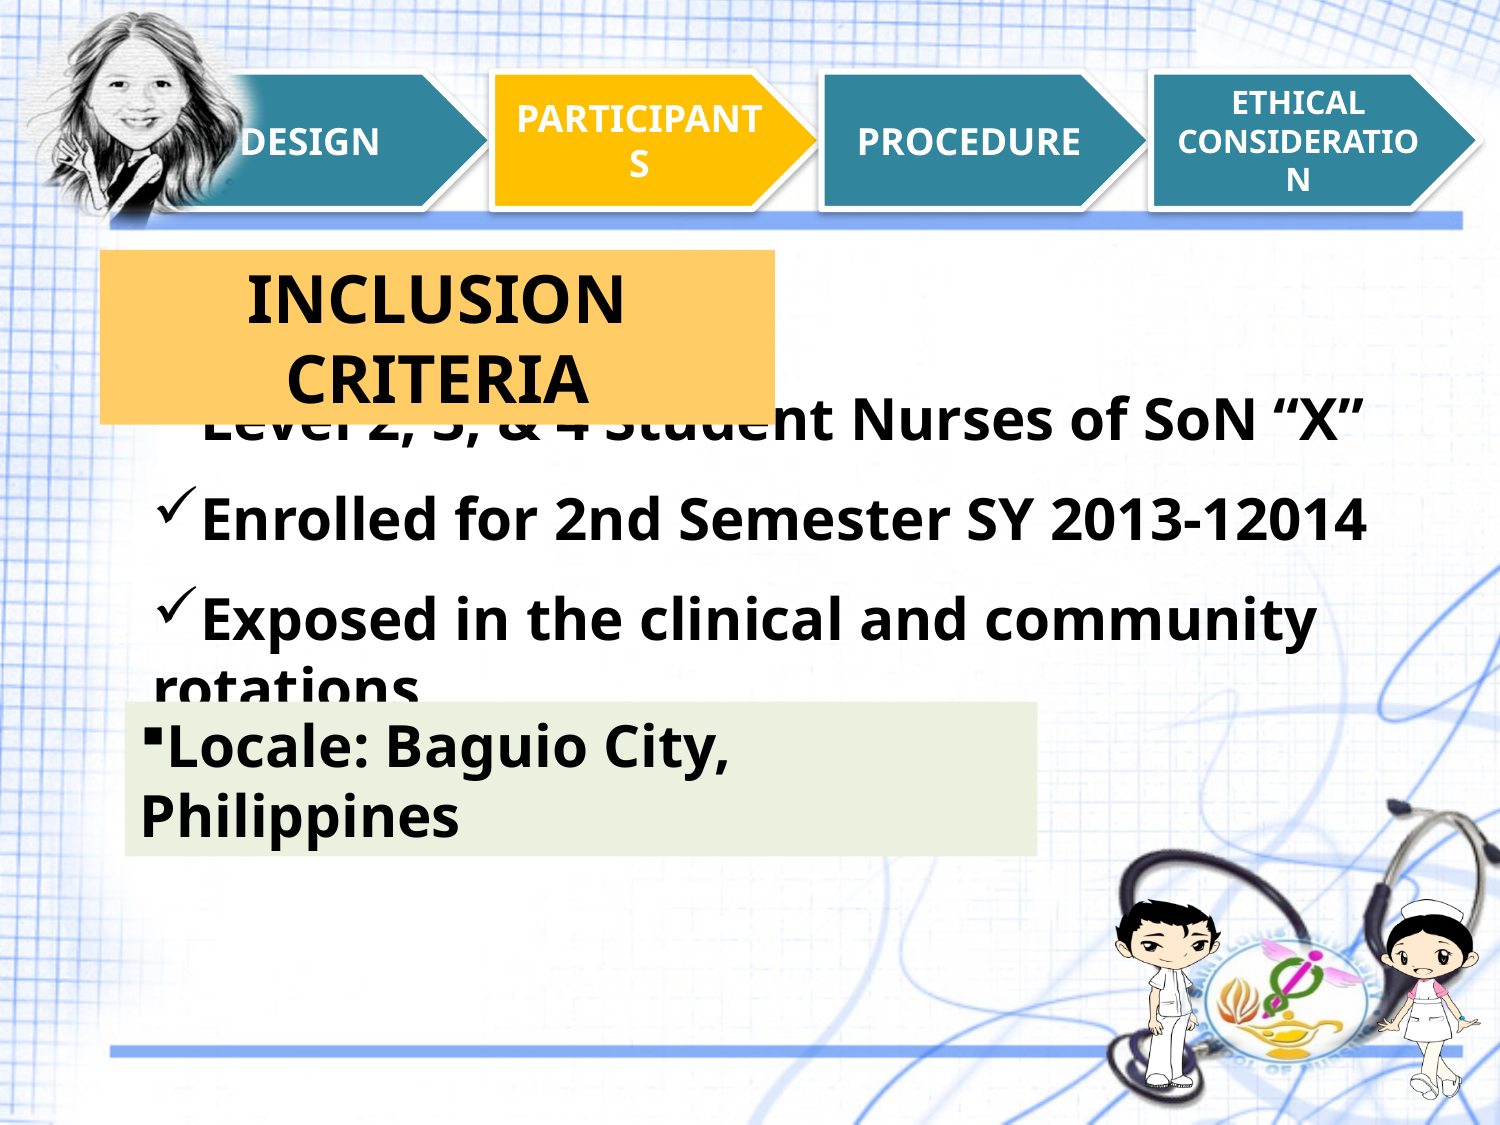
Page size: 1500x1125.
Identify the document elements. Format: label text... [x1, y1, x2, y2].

text_box INCLUSION CRITERIA [99, 249, 775, 425]
text_box Level 2, 3, & 4 Student Nurses of SoN “X” [137, 375, 1438, 460]
text_box Exposed in the clinical and community rotations [137, 574, 1438, 730]
text_box Locale: Baguio City, Philippines [124, 701, 1038, 857]
text_box Enrolled for 2nd Semester SY 2013-12014 [137, 474, 1438, 560]
picture [0, 0, 1500, 1125]
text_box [277, 71, 1481, 210]
